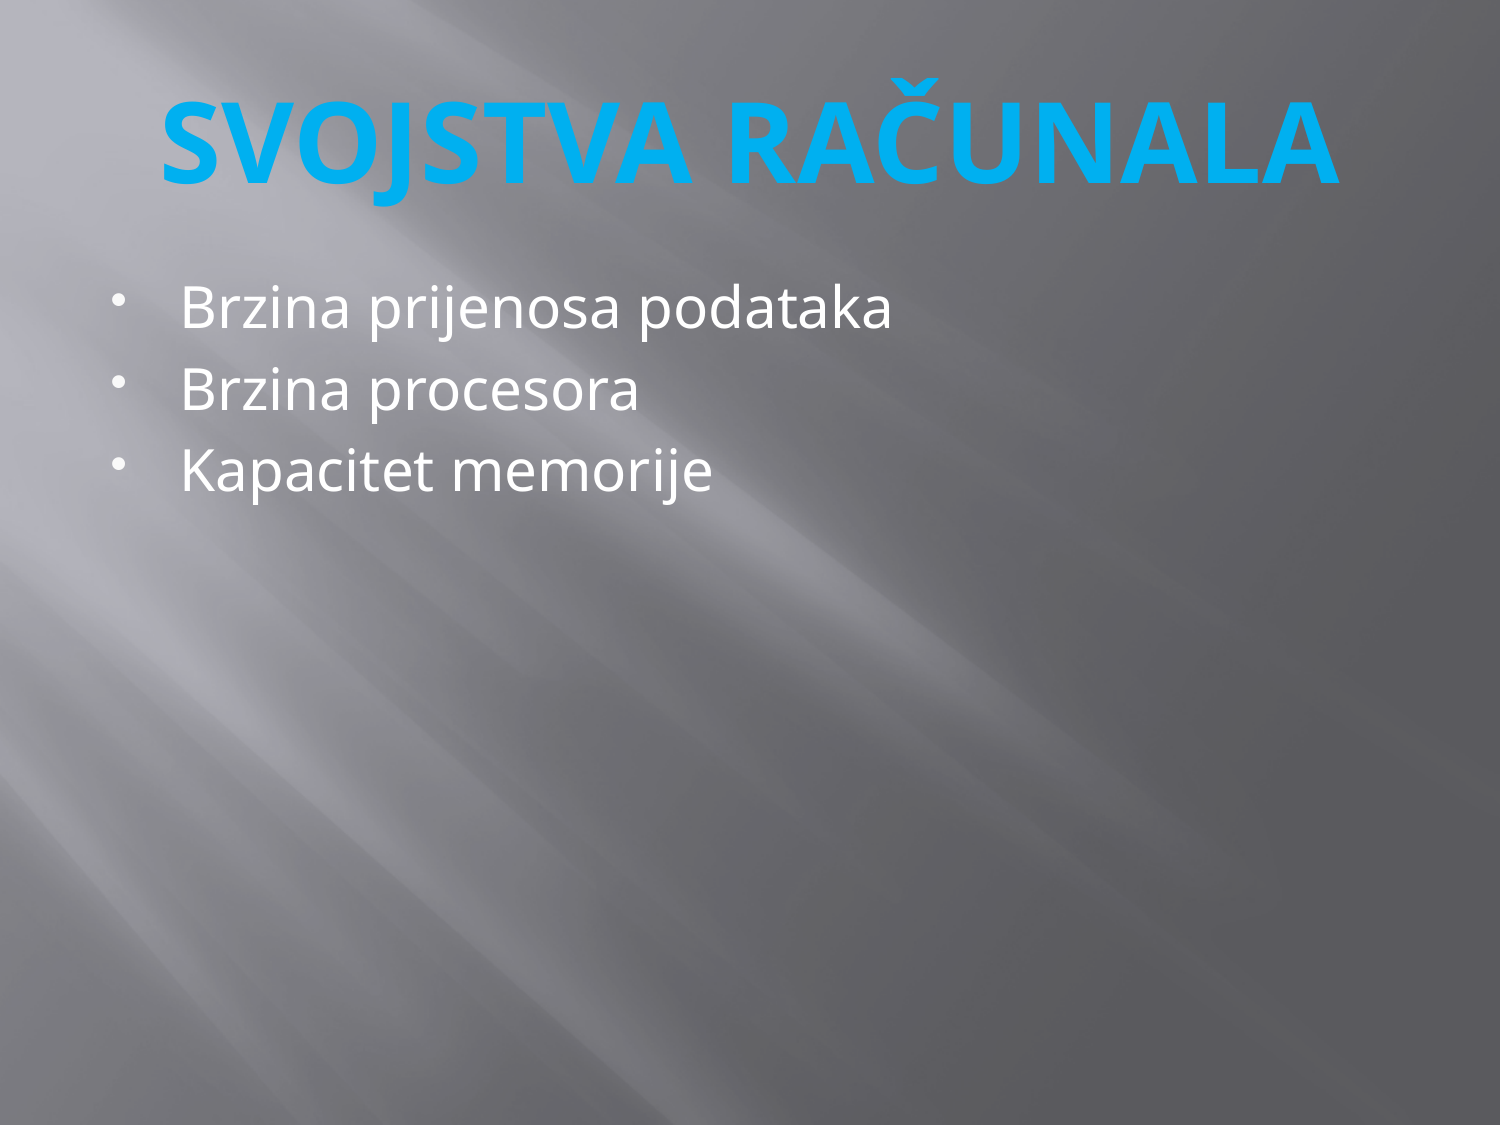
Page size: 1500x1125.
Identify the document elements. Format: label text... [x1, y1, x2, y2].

list Brzina prijenosa podataka Brzina procesora Kapacitet memorije [75, 262, 1425, 1035]
title SVOJSTVA RAČUNALA [75, 45, 1425, 233]
